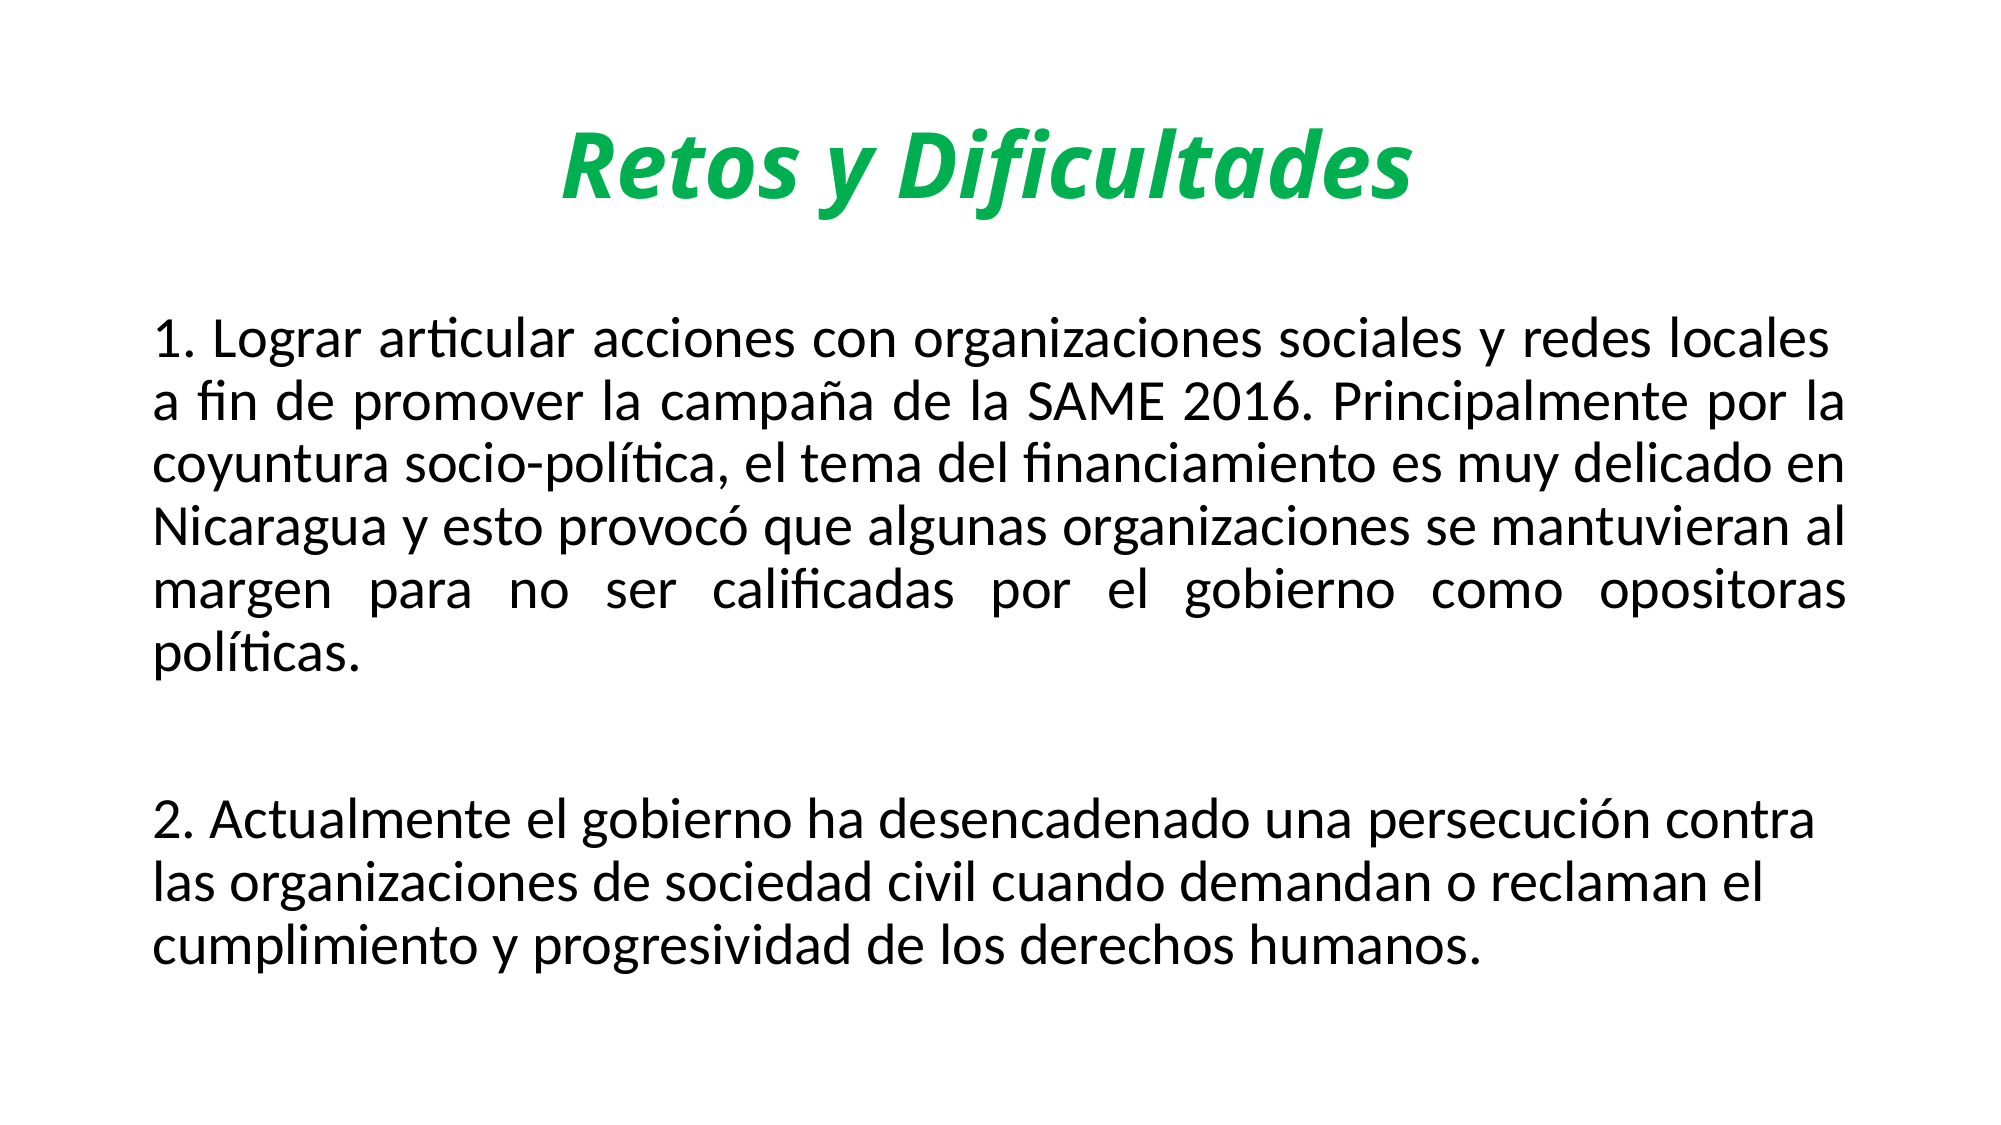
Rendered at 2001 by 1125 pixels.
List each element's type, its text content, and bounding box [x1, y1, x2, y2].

list Lograr articular acciones con organizaciones sociales y redes locales a fin de promover la campaña de la SAME 2016. Principalmente por la coyuntura socio-política, el tema del financiamiento es muy delicado en Nicaragua y esto provocó que algunas organizaciones se mantuvieran al margen para no ser calificadas por el gobierno como opositoras políticas. 2. Actualmente el gobierno ha desencadenado una persecución contra las organizaciones de sociedad civil cuando demandan o reclaman el cumplimiento y progresividad de los derechos humanos. [137, 299, 1863, 1014]
title Retos y Dificultades [137, 59, 1863, 278]
